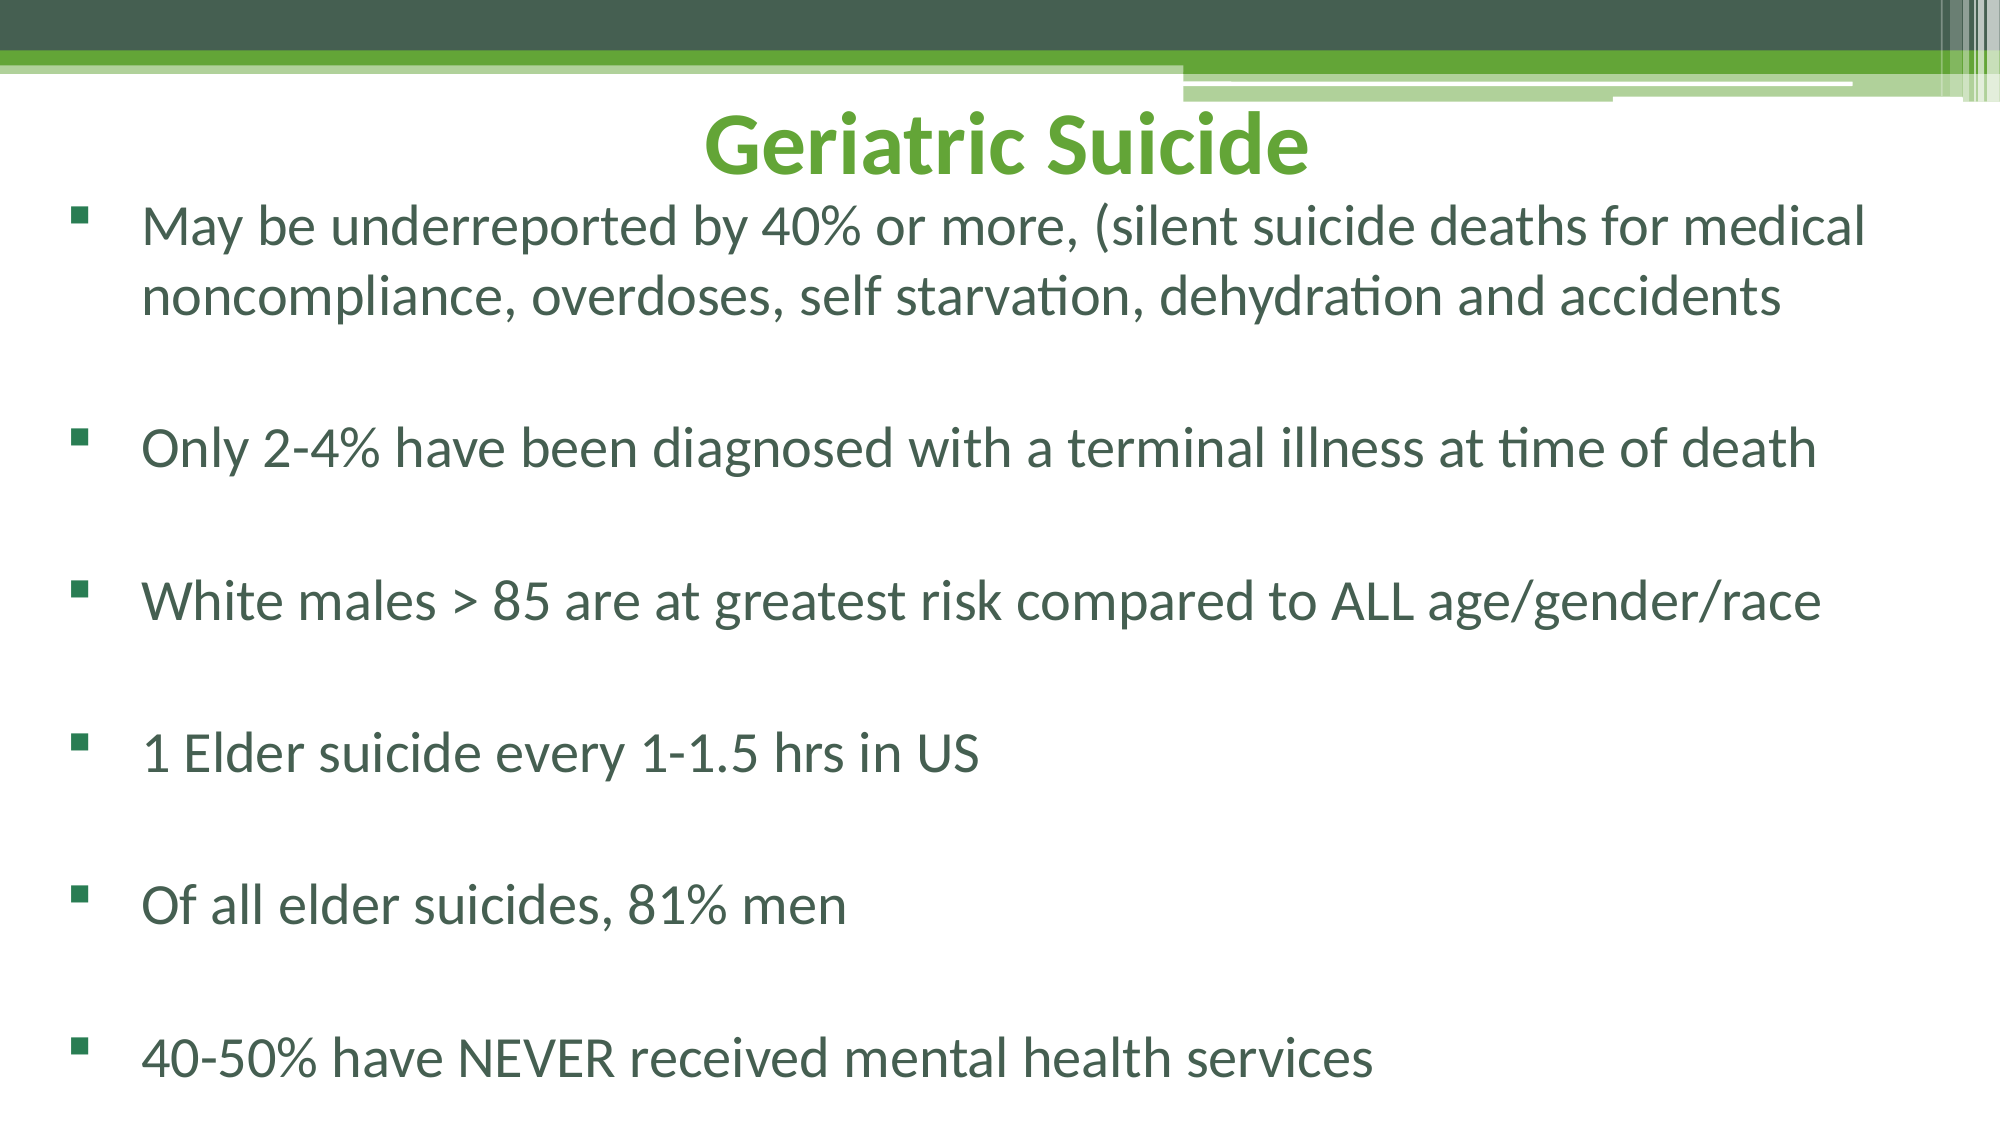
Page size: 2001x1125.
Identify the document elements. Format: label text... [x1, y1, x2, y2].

title Geriatric Suicide [157, 82, 1858, 180]
list May be underreported by 40% or more, (silent suicide deaths for medical noncompliance, overdoses, self starvation, dehydration and accidents Only 2-4% have been diagnosed with a terminal illness at time of death White males > 85 are at greatest risk compared to ALL age/gender/race 1 Elder suicide every 1-1.5 hrs in US Of all elder suicides, 81% men 40-50% have NEVER received mental health services [44, 180, 1923, 1125]
